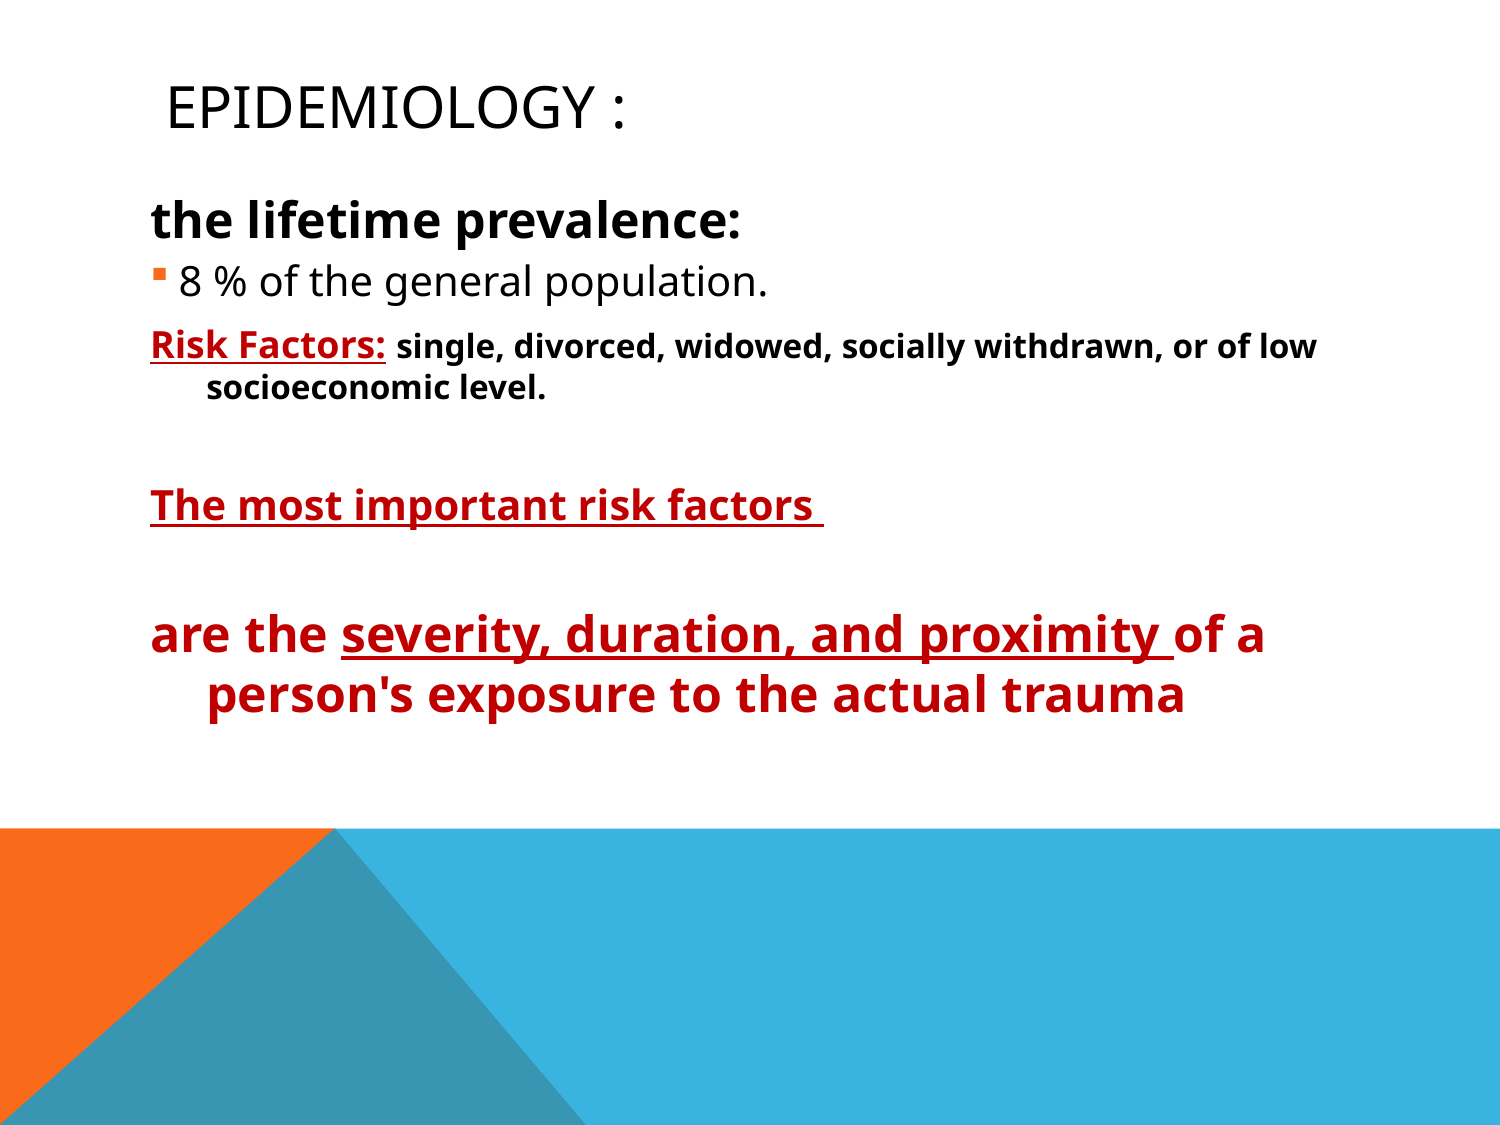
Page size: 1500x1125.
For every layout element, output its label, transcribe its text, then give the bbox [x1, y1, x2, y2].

list the lifetime prevalence: 8 % of the general population. Risk Factors: single, divorced, widowed, socially withdrawn, or of low socioeconomic level. The most important risk factors are the severity, duration, and proximity of a person's exposure to the actual trauma [135, 180, 1369, 768]
title epidemiology : [135, 60, 1369, 150]
